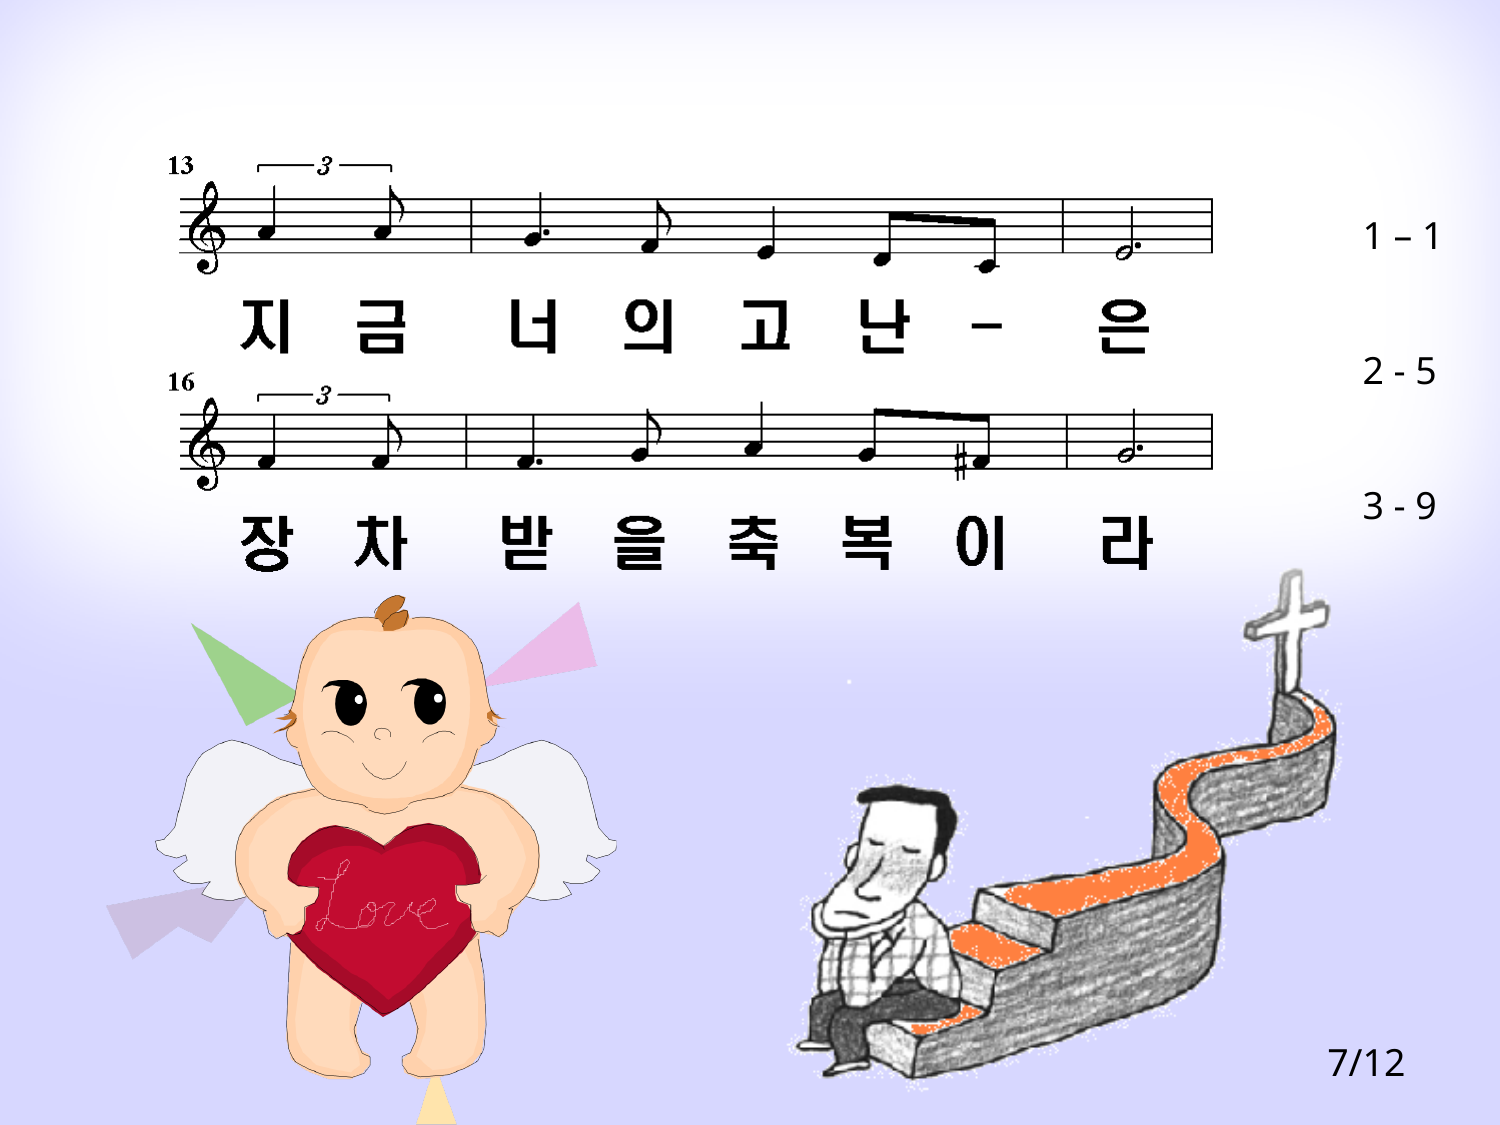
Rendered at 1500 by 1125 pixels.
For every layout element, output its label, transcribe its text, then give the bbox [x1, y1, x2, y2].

text_box 7/12 [1312, 1031, 1454, 1091]
picture [0, 0, 1500, 1125]
text_box 1 – 1 2 - 5 3 - 9 [1347, 204, 1489, 535]
